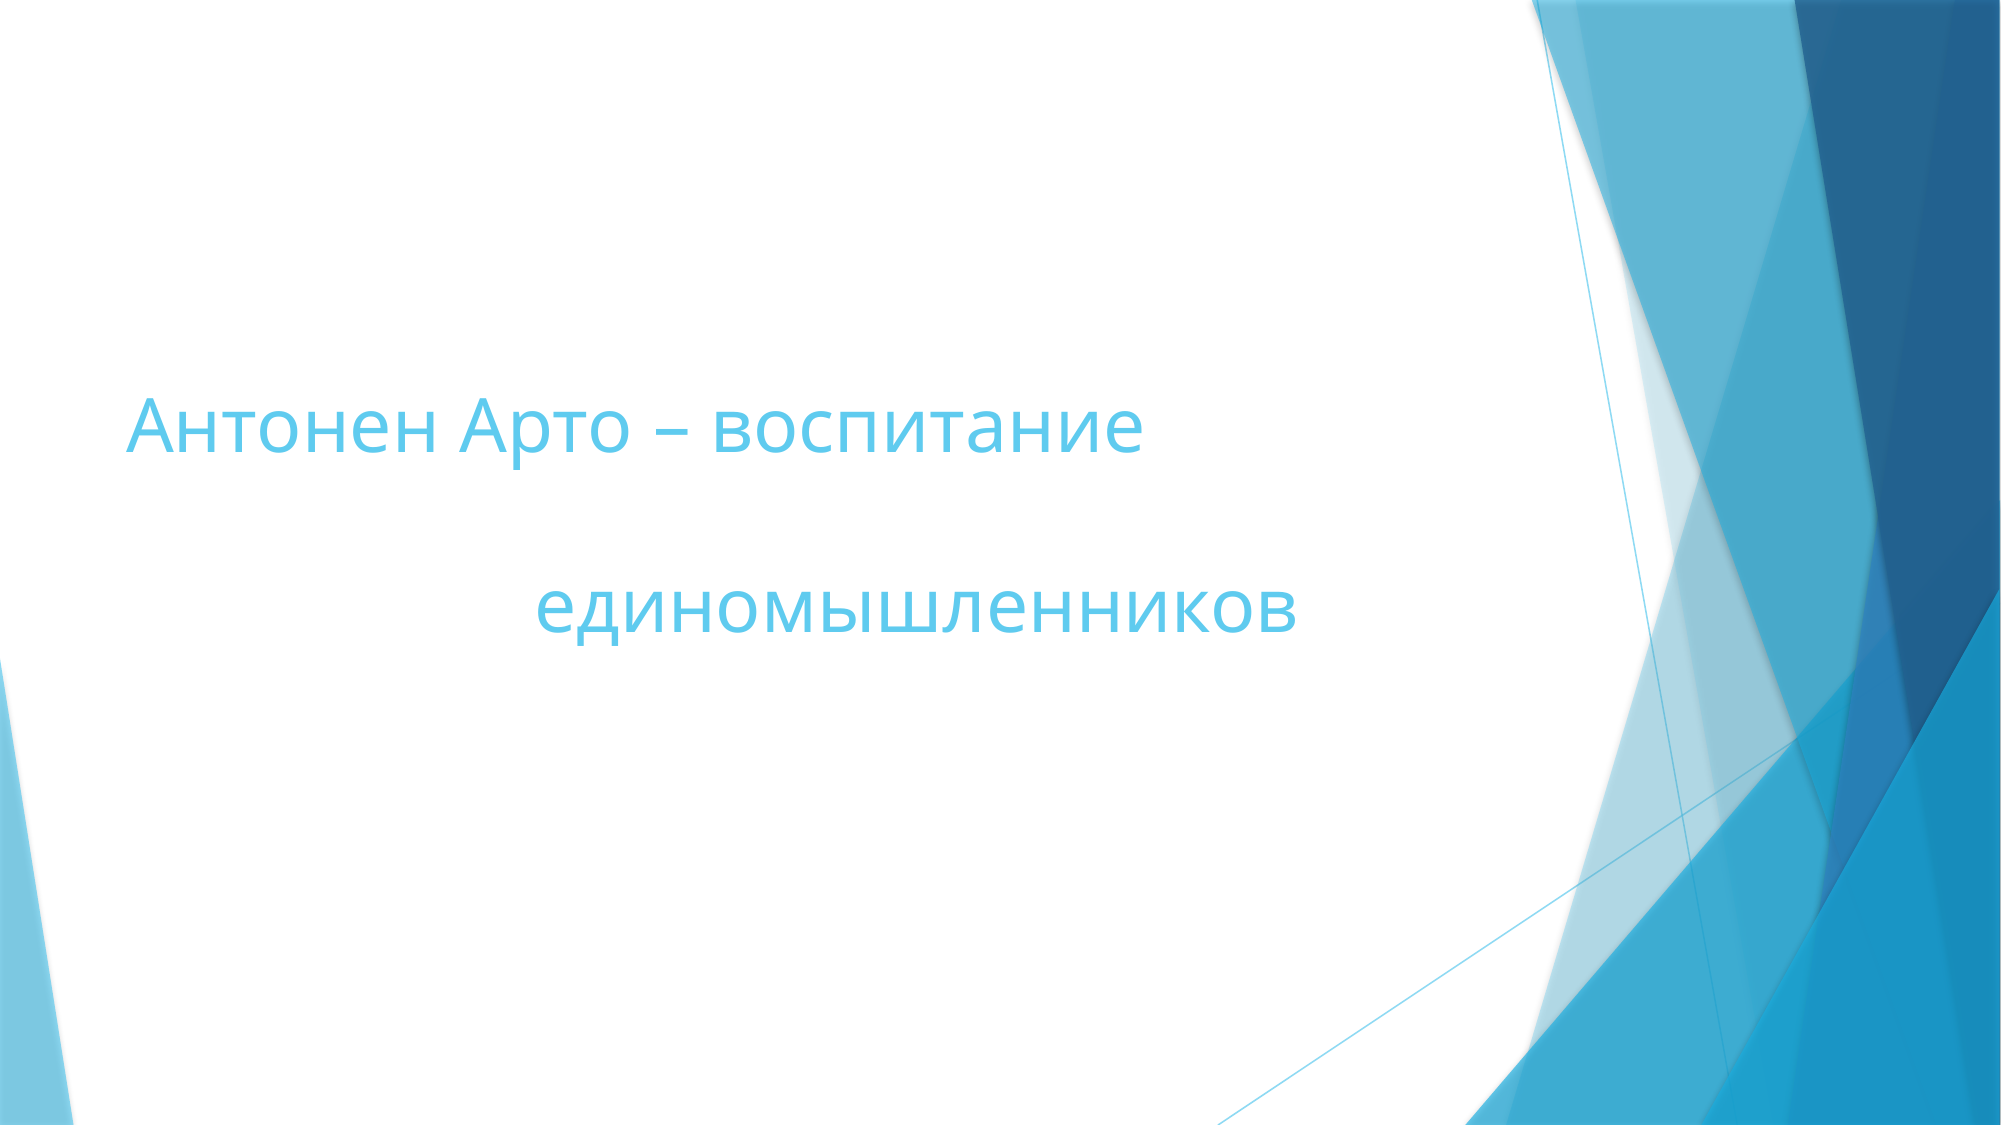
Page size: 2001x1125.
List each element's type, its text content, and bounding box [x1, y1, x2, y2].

title Антонен Арто – воспитание единомышленников [111, 99, 1522, 1125]
